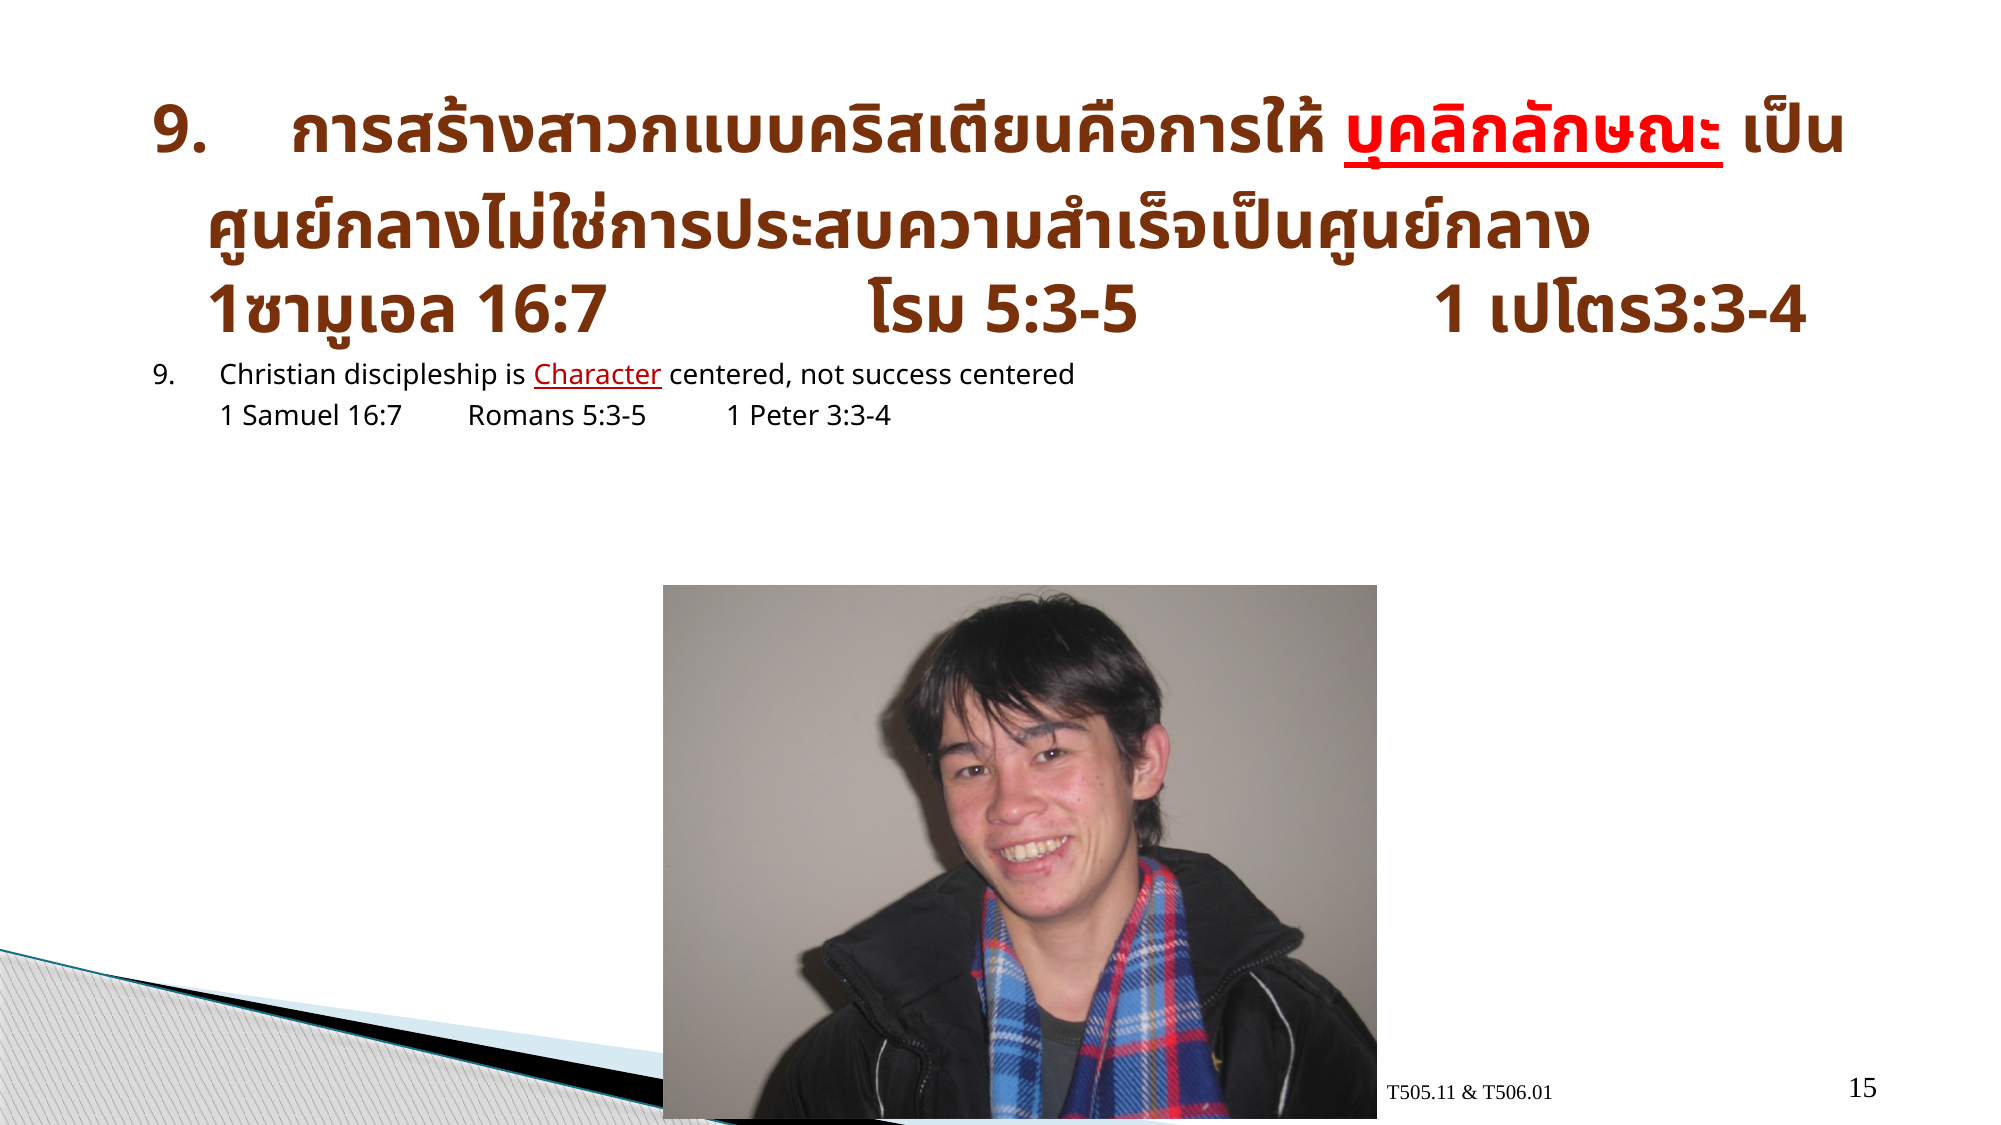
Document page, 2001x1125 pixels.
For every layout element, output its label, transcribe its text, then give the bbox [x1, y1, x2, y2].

slide_number 15 [1833, 1050, 1972, 1112]
picture [663, 584, 1377, 1120]
slide_number 12/2019 T505.11 & T506.01 [1382, 1050, 1817, 1112]
list 9. การสร้างสาวกแบบคริสเตียนคือการให้ บุคลิกลักษณะ เป็นศูนย์กลางไม่ใช่การประสบความสำเร็จเป็นศูนย์กลาง 1ซามูเอล 16:7 โรม 5:3-5 1 เปโตร3:3-4 9. Christian discipleship is Character centered, not success centered 1 Samuel 16:7 Romans 5:3-5 1 Peter 3:3-4 [137, 62, 1925, 548]
footer www.iTeenChallenge.org [552, 1051, 657, 1112]
